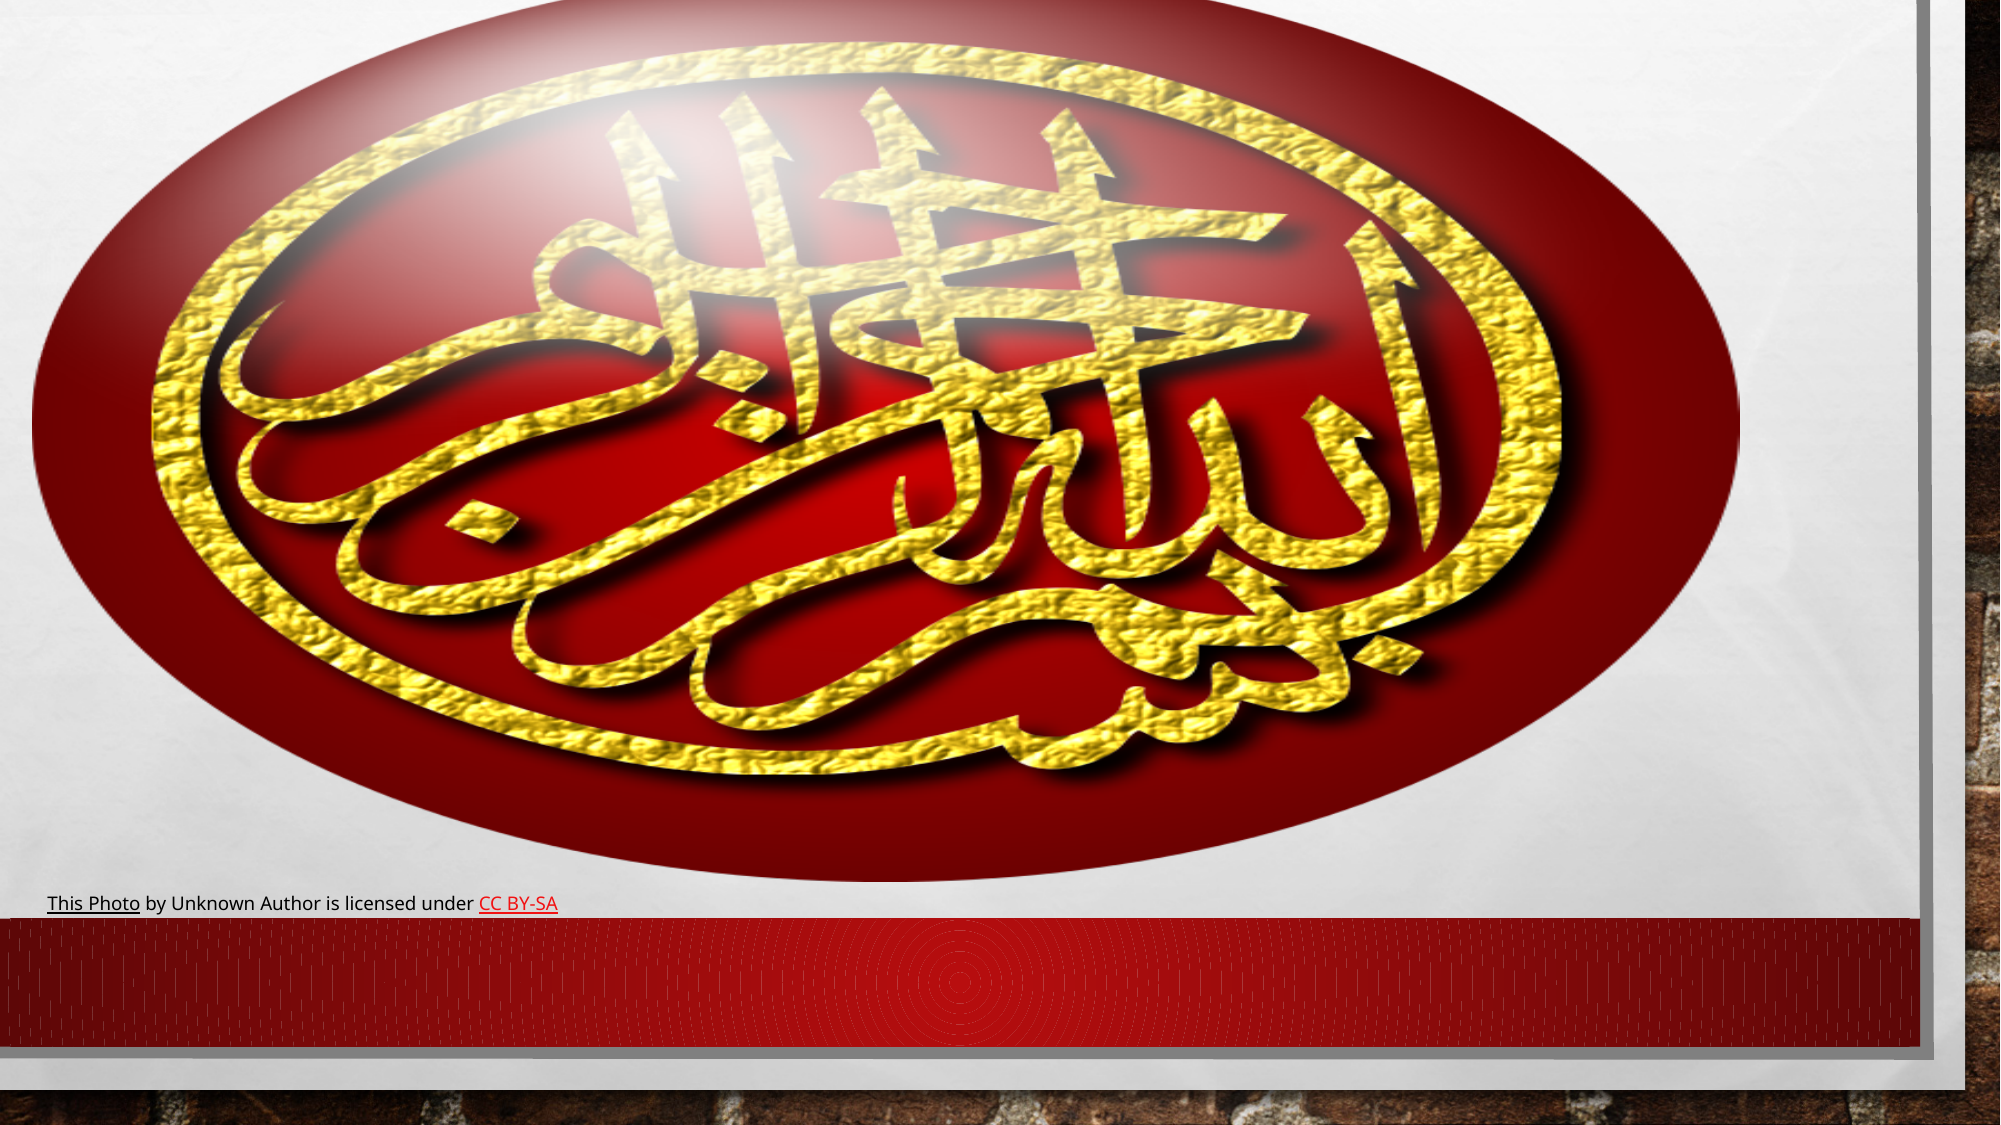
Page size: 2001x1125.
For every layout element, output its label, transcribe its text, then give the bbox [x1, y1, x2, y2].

text_box This Photo by Unknown Author is licensed under CC BY-SA [32, 884, 1522, 925]
picture [0, 0, 2000, 1125]
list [32, 0, 1740, 883]
